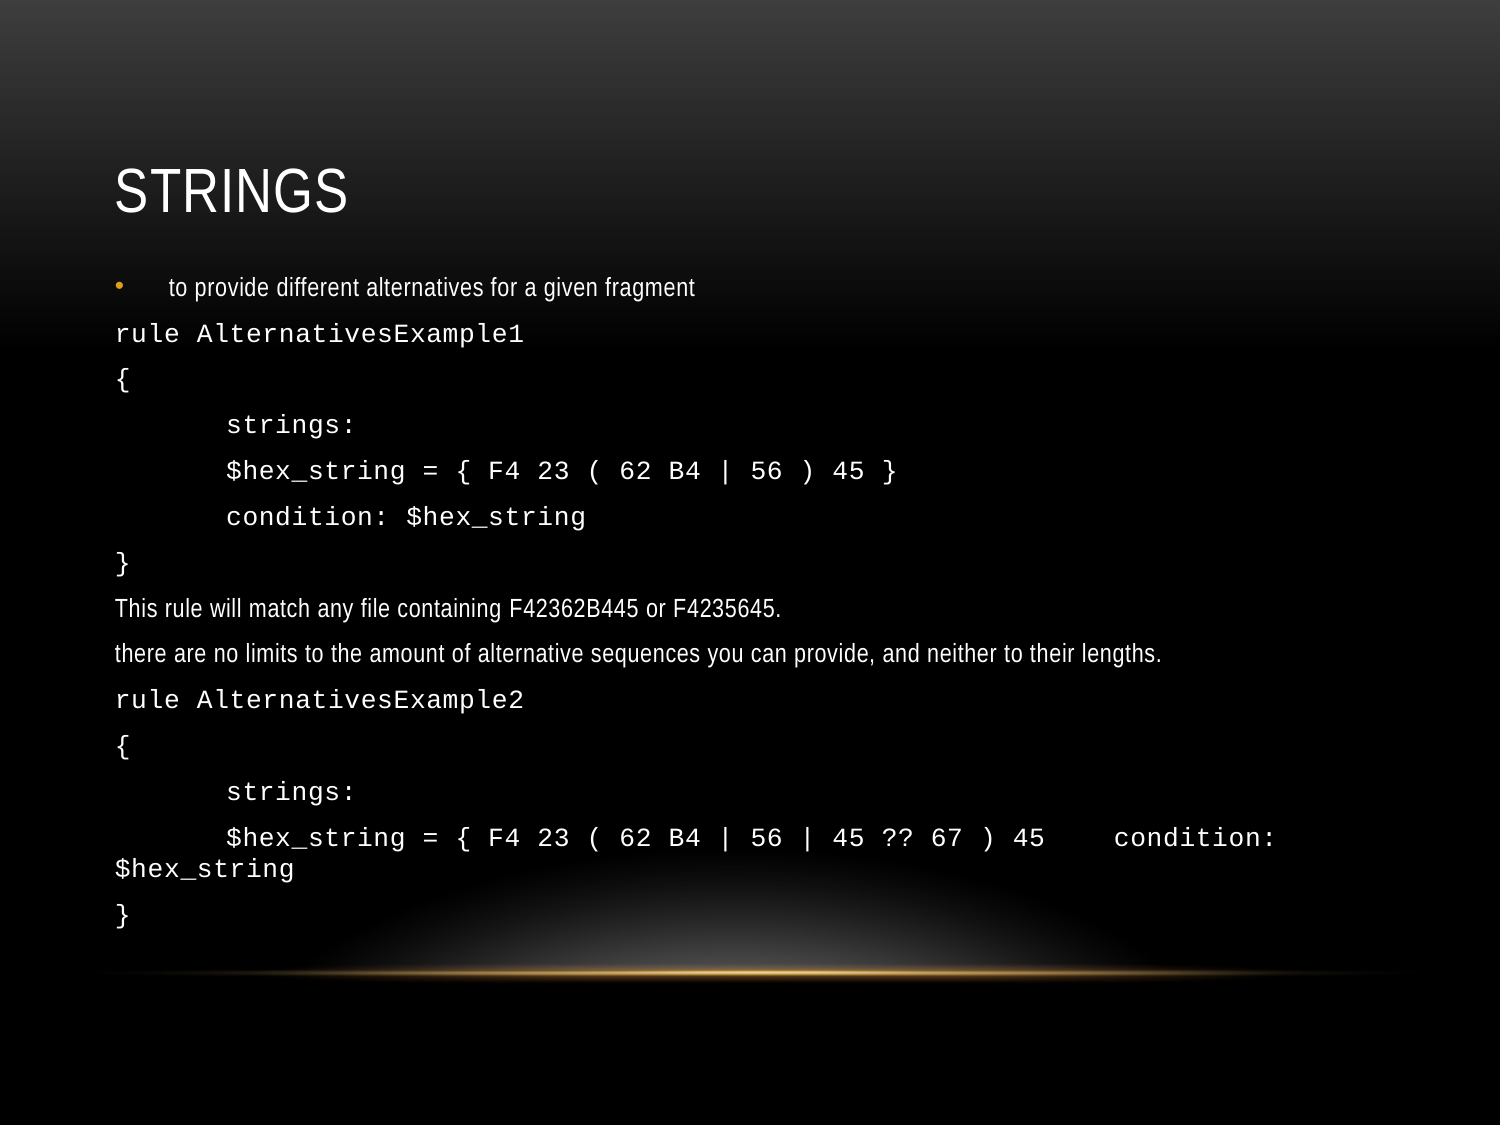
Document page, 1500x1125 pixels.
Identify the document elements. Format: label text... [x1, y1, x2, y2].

list to provide different alternatives for a given fragment rule AlternativesExample1 { strings: $hex_string = { F4 23 ( 62 B4 | 56 ) 45 } condition: $hex_string } This rule will match any file containing F42362B445 or F4235645. there are no limits to the amount of alternative sequences you can provide, and neither to their lengths. rule AlternativesExample2 { strings: $hex_string = { F4 23 ( 62 B4 | 56 | 45 ?? 67 ) 45 condition: $hex_string } [99, 262, 1400, 938]
picture [0, 0, 1500, 1125]
title strings [99, 45, 1400, 233]
